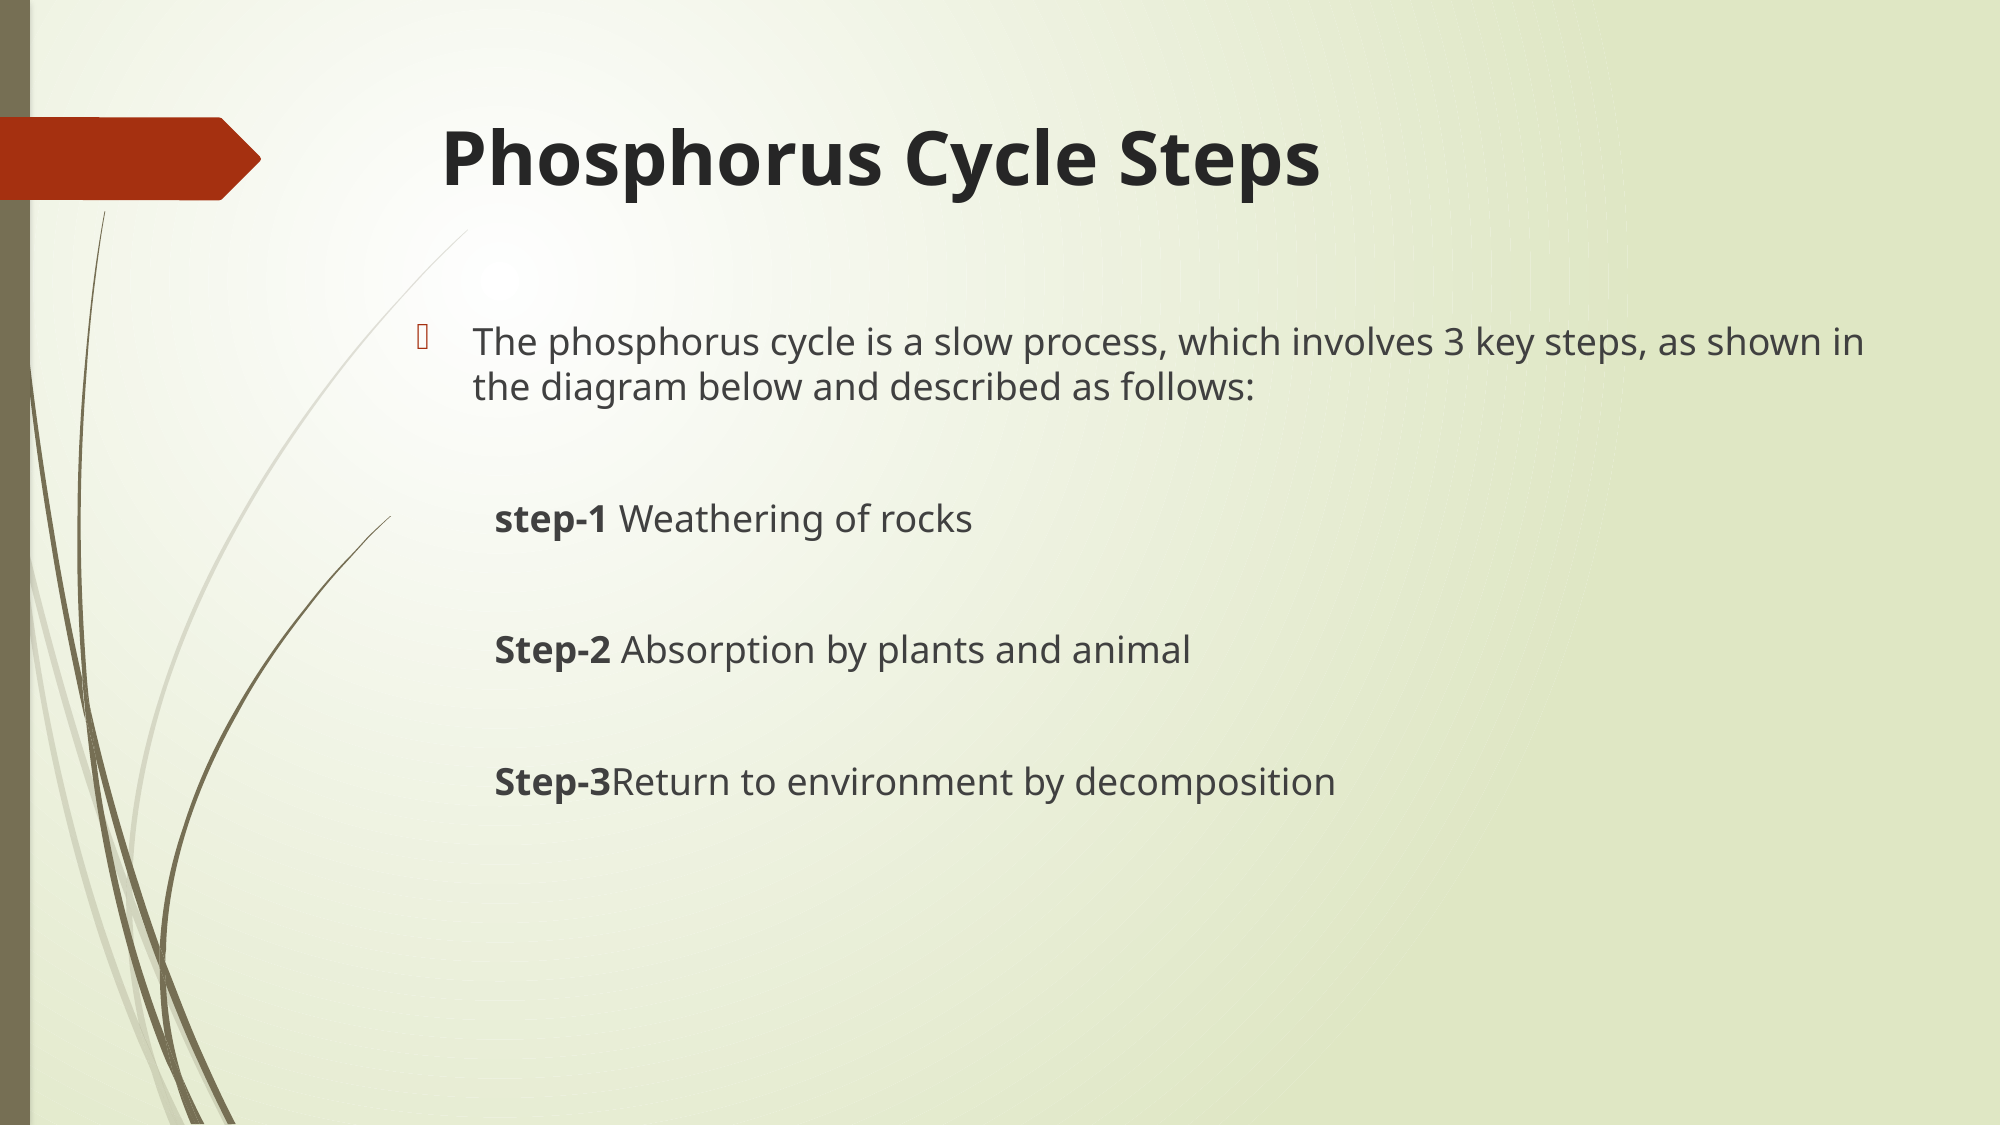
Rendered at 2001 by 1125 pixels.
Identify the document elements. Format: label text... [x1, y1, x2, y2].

title Phosphorus Cycle Steps [425, 102, 1888, 244]
list The phosphorus cycle is a slow process, which involves 3 key steps, as shown in the diagram below and described as follows: step-1 Weathering of rocks Step-2 Absorption by plants and animal Step-3Return to environment by decomposition [401, 244, 1888, 970]
